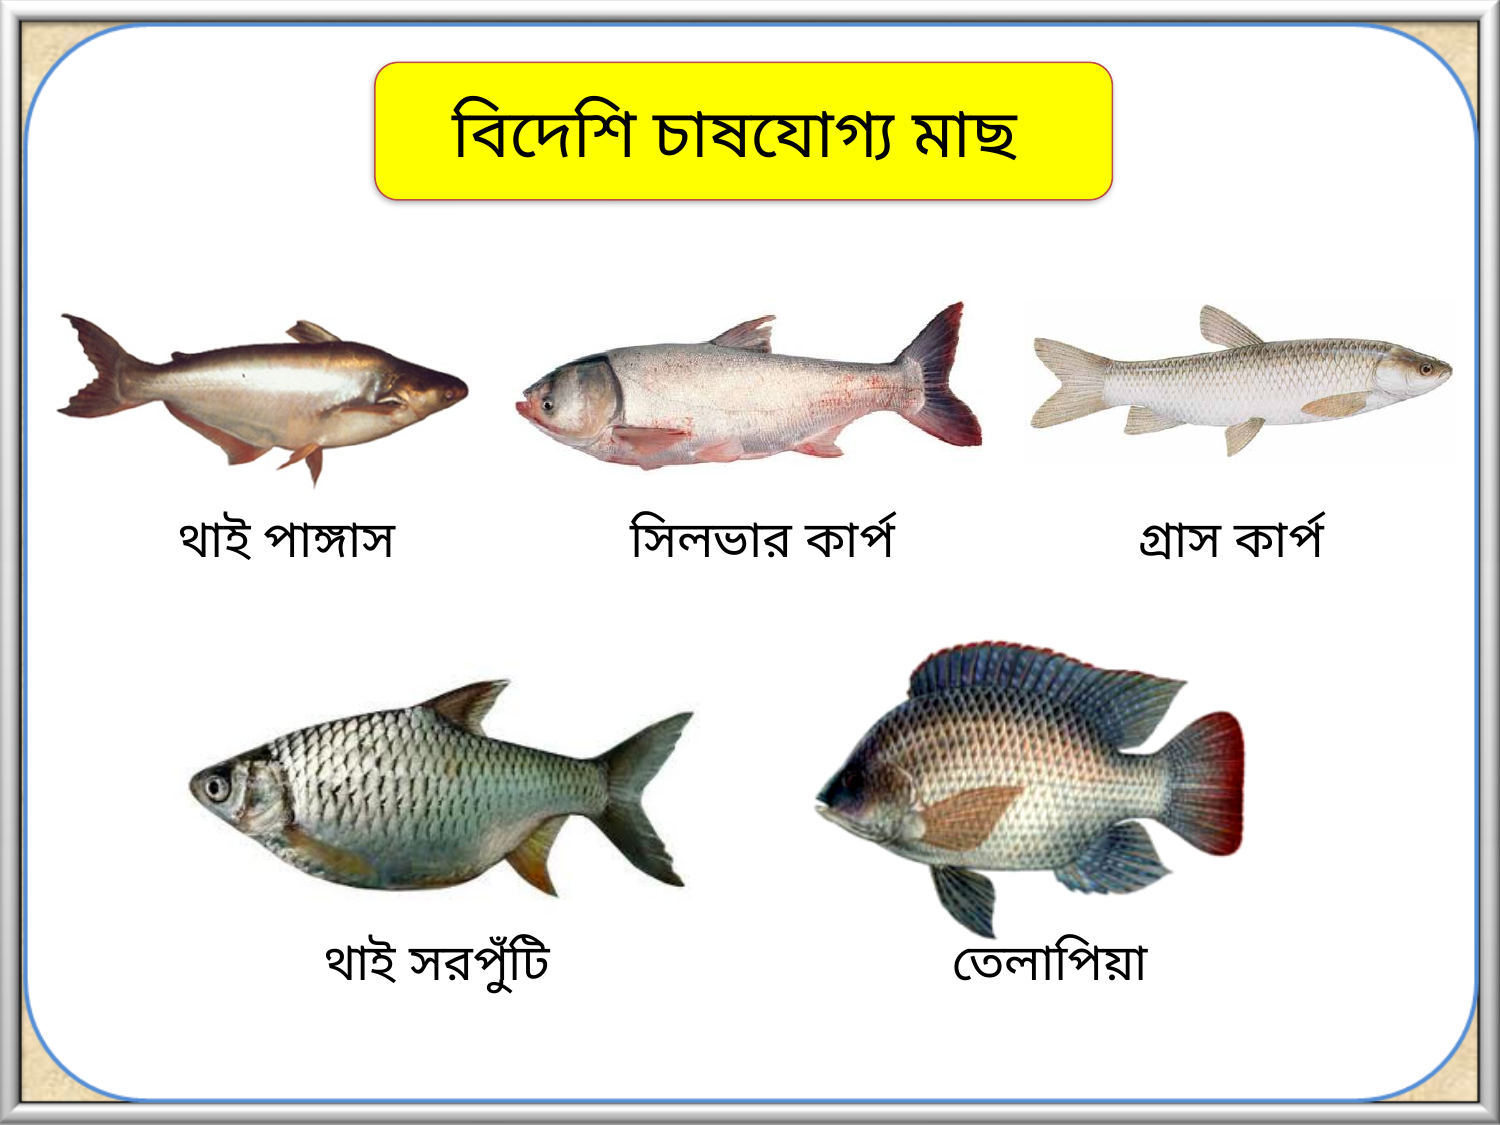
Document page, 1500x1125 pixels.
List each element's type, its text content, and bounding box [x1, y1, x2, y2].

text_box সিলভার কার্প [612, 499, 913, 575]
text_box তেলাপিয়া [899, 960, 1200, 999]
text_box থাই পাঙ্গাস [137, 510, 438, 575]
text_box বিদেশি চাষযোগ্য মাছ [374, 61, 1114, 201]
text_box থাই সরপুঁটি [287, 935, 588, 999]
text_box গ্রাস কার্প [1087, 499, 1388, 575]
picture [0, 0, 1500, 1125]
